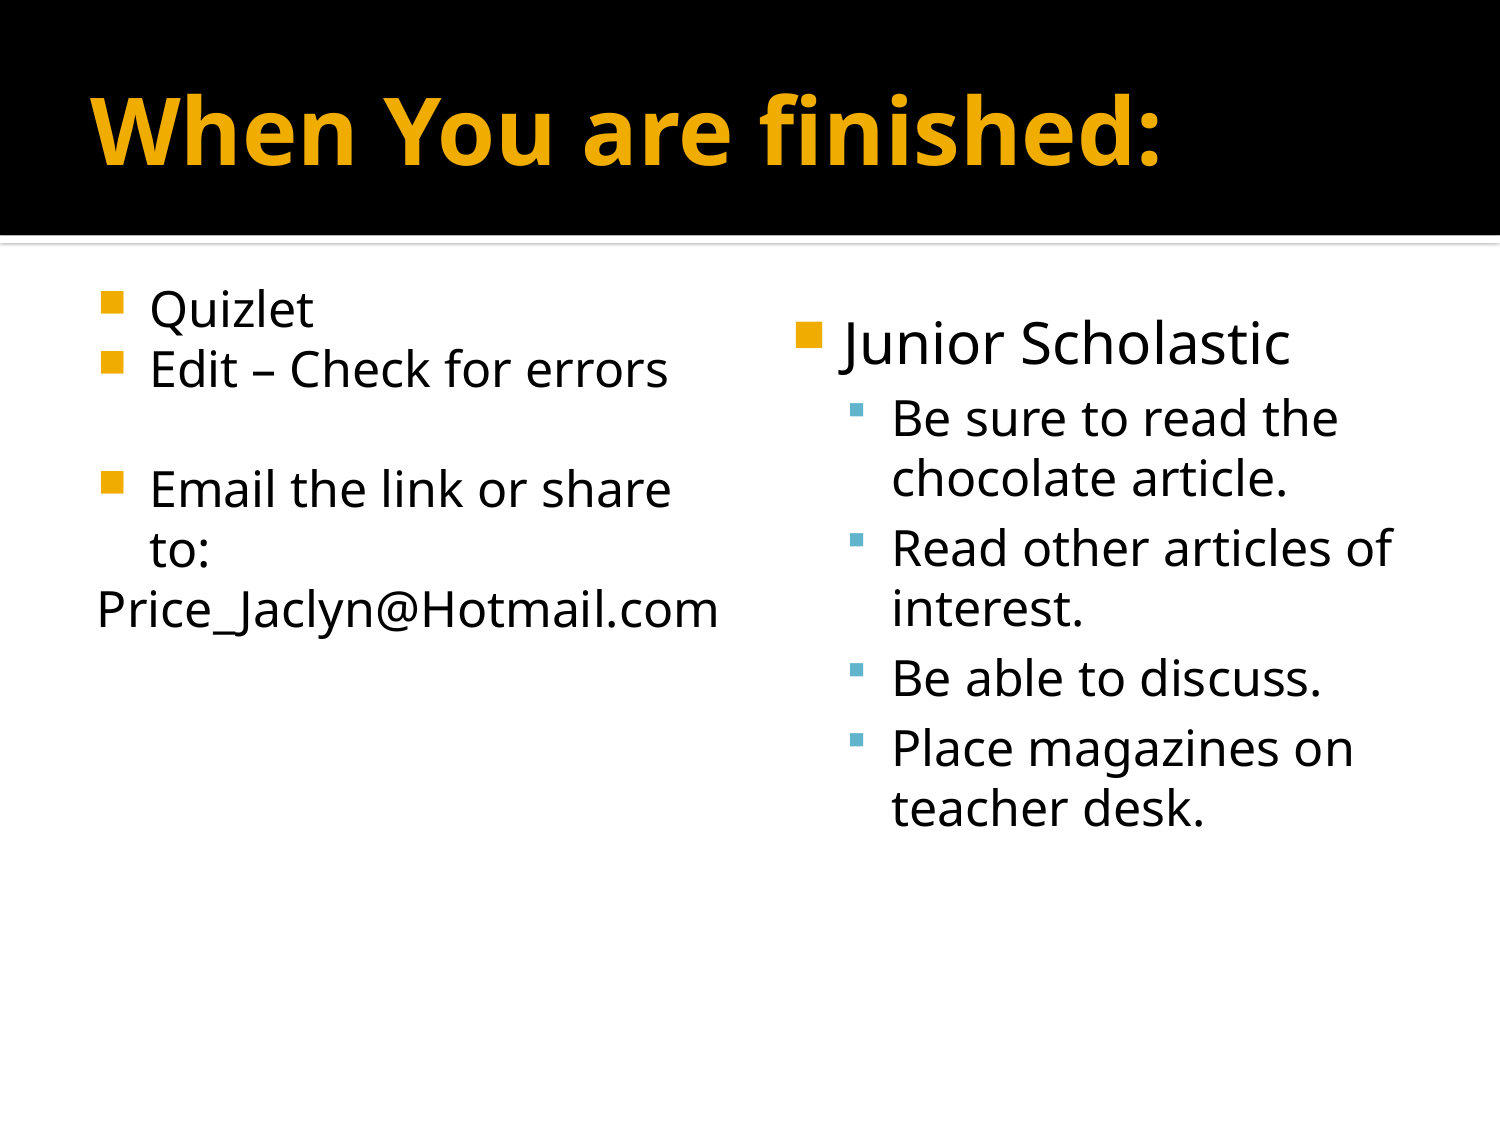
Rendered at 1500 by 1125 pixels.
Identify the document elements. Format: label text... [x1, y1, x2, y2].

list Quizlet Edit – Check for errors Email the link or share to: Price_Jaclyn@Hotmail.com [62, 262, 750, 1006]
title When You are finished: [75, 24, 1425, 231]
list Junior Scholastic Be sure to read the chocolate article. Read other articles of interest. Be able to discuss. Place magazines on teacher desk. [762, 291, 1425, 1050]
